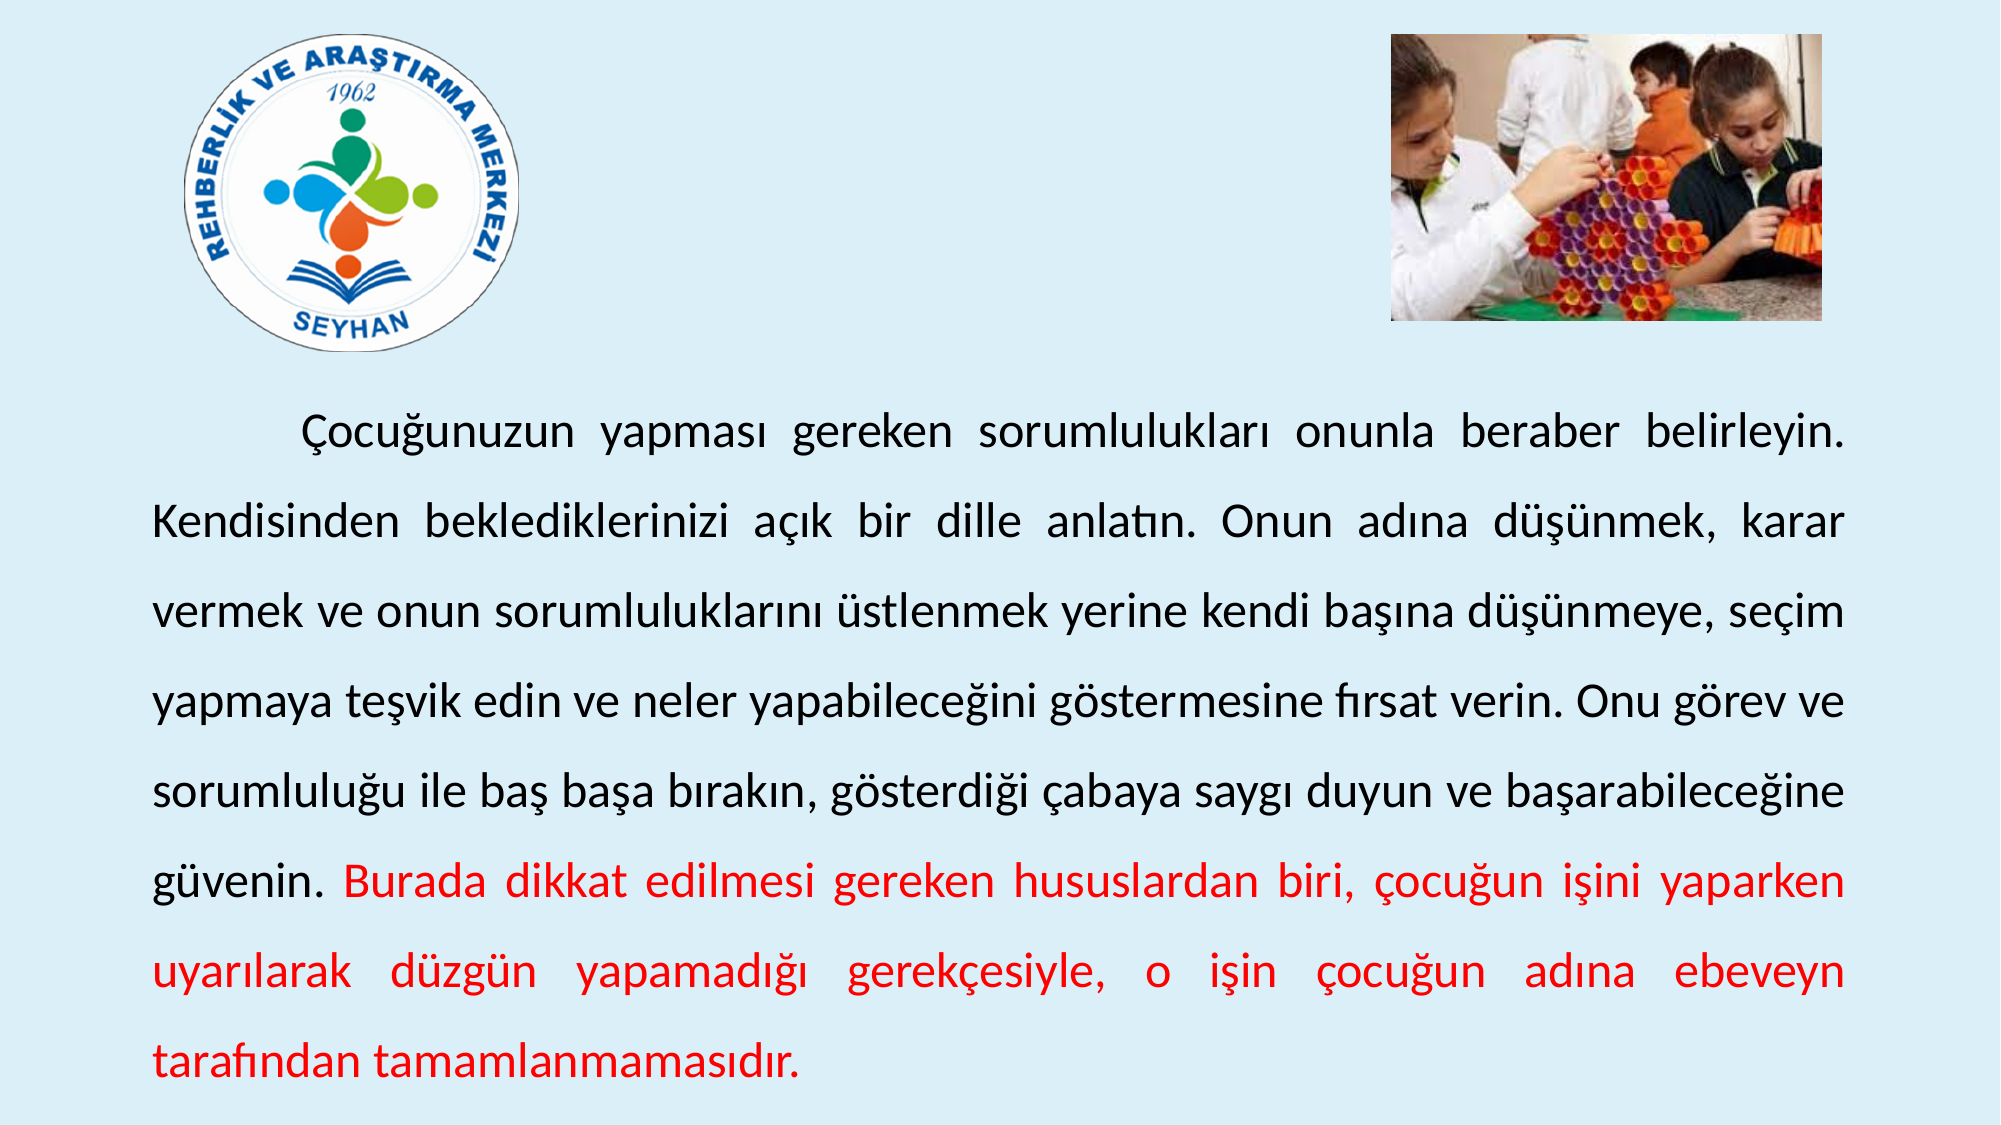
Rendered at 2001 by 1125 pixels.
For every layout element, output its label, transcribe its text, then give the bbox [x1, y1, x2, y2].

picture [1391, 34, 1822, 321]
list Çocuğunuzun yapması gereken sorumlulukları onunla beraber belirleyin. Kendisinden beklediklerinizi açık bir dille anlatın. Onun adına düşünmek, karar vermek ve onun sorumluluklarını üstlenmek yerine kendi başına düşünmeye, seçim yapmaya teşvik edin ve neler yapabileceğini göstermesine fırsat verin. Onu görev ve sorumluluğu ile baş başa bırakın, gösterdiği çabaya saygı duyun ve başarabileceğine güvenin. Burada dikkat edilmesi gereken hususlardan biri, çocuğun işini yaparken uyarılarak düzgün yapamadığı gerekçesiyle, o işin çocuğun adına ebeveyn tarafından tamamlanmamasıdır. [137, 360, 1863, 1102]
picture [184, 34, 519, 352]
